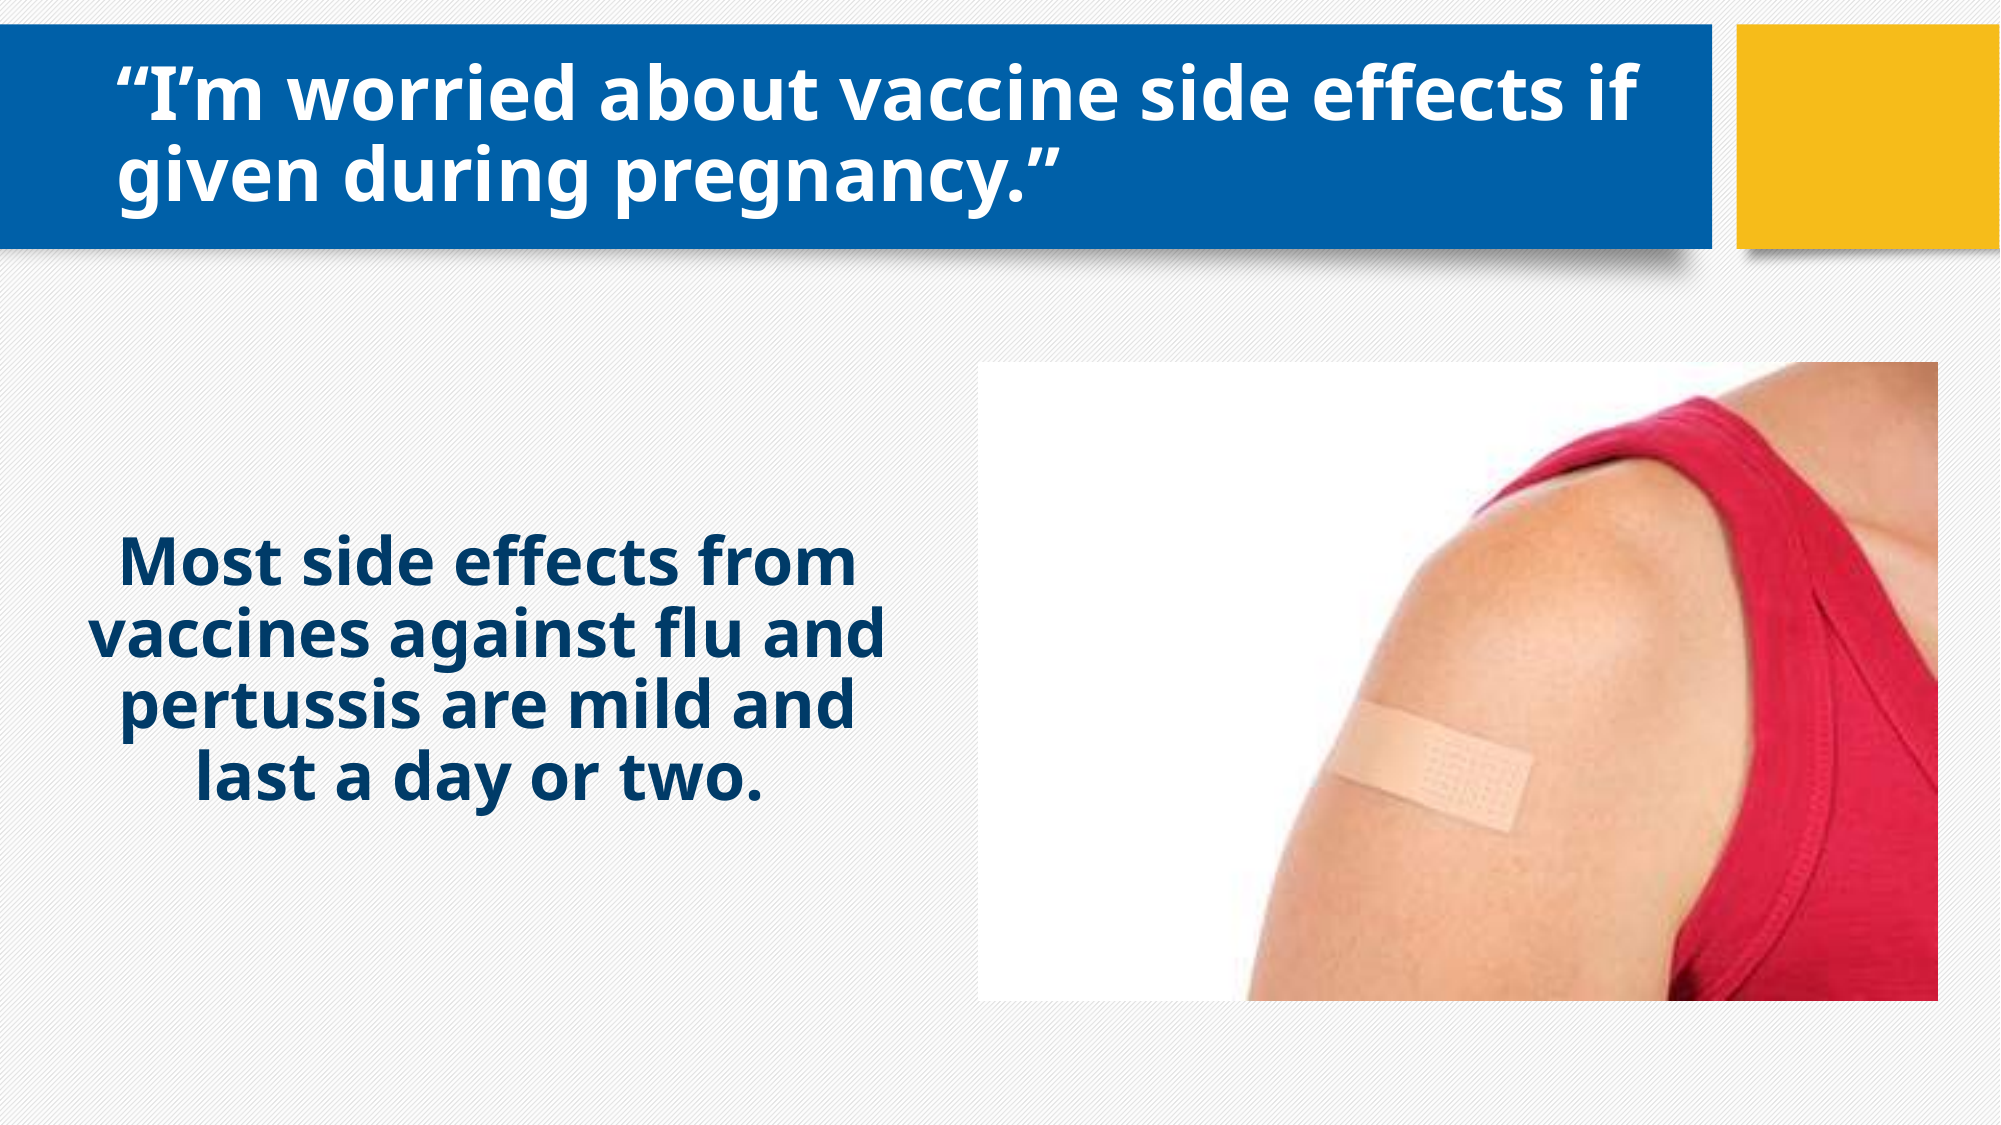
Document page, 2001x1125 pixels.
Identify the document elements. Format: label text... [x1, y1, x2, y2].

picture [978, 362, 1938, 1001]
picture [0, 249, 1713, 301]
title “I’m worried about vaccine side effects if given during pregnancy.” [101, 48, 1679, 226]
list Most side effects from vaccines against flu and pertussis are mild and last a day or two. [62, 520, 915, 648]
picture [1736, 249, 2000, 272]
